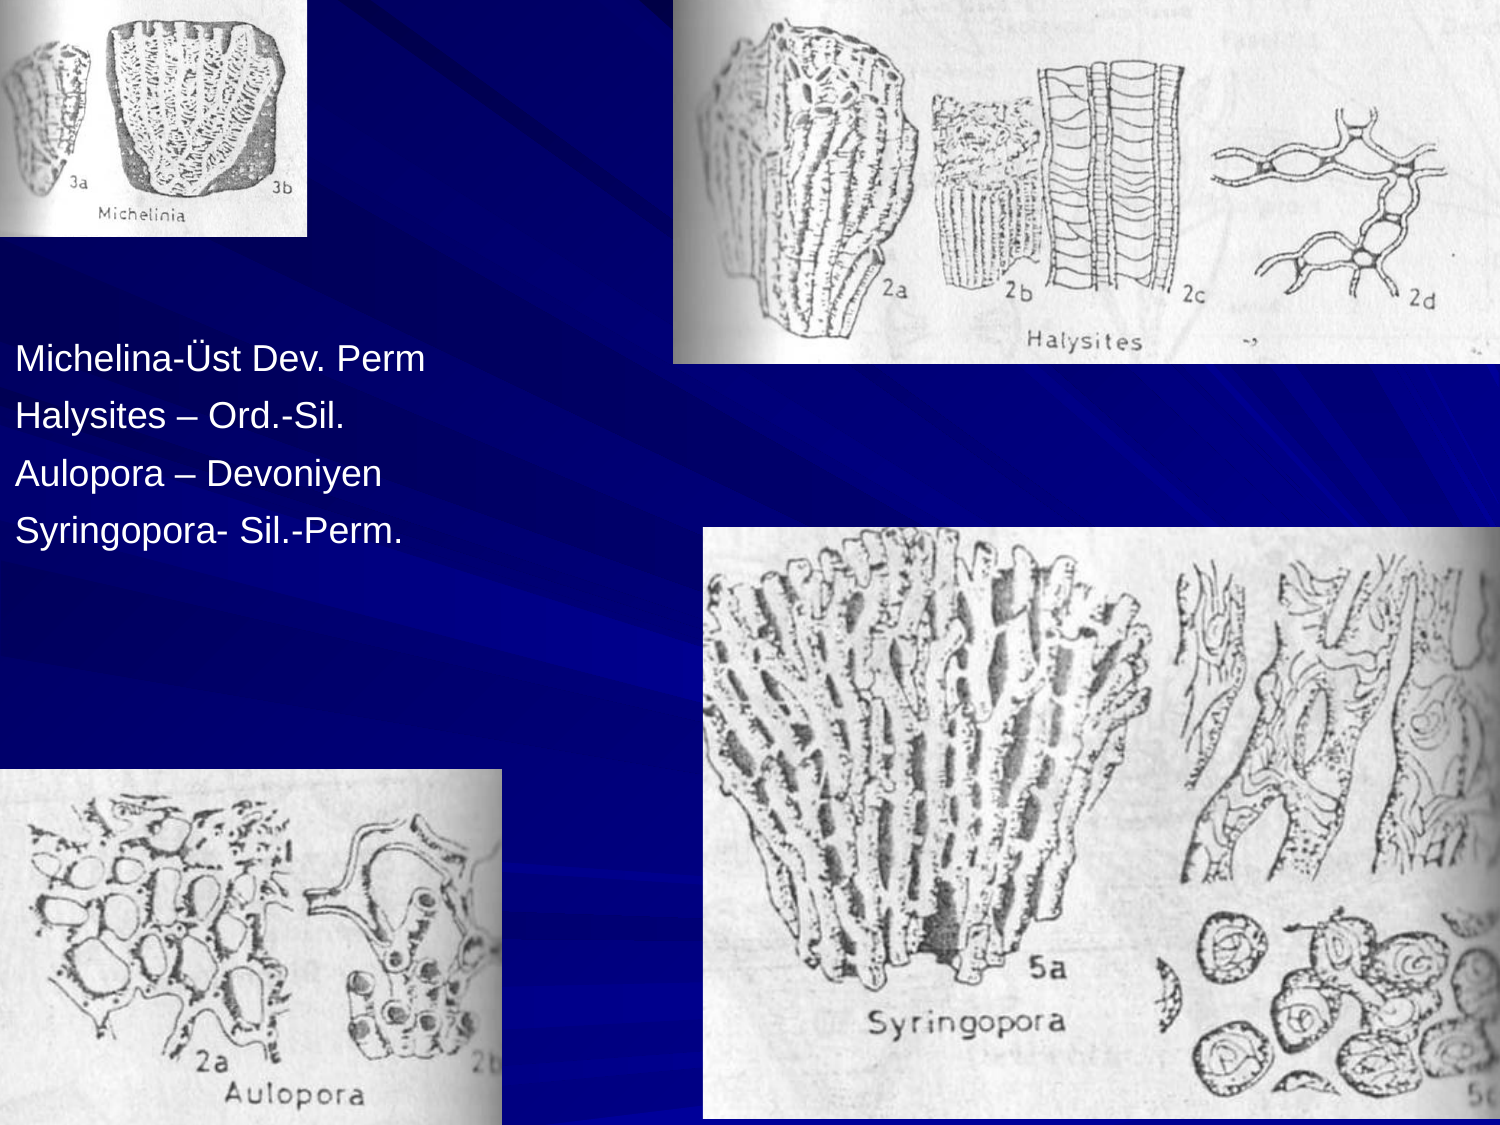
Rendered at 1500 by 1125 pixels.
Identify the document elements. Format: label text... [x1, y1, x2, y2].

picture [702, 526, 1500, 1120]
picture [0, 768, 502, 1125]
picture [672, 0, 1500, 364]
picture [0, 0, 308, 237]
text_box Michelina-Üst Dev. Perm Halysites – Ord.-Sil. Aulopora – Devoniyen Syringopora- Sil.-Perm. [0, 326, 620, 559]
